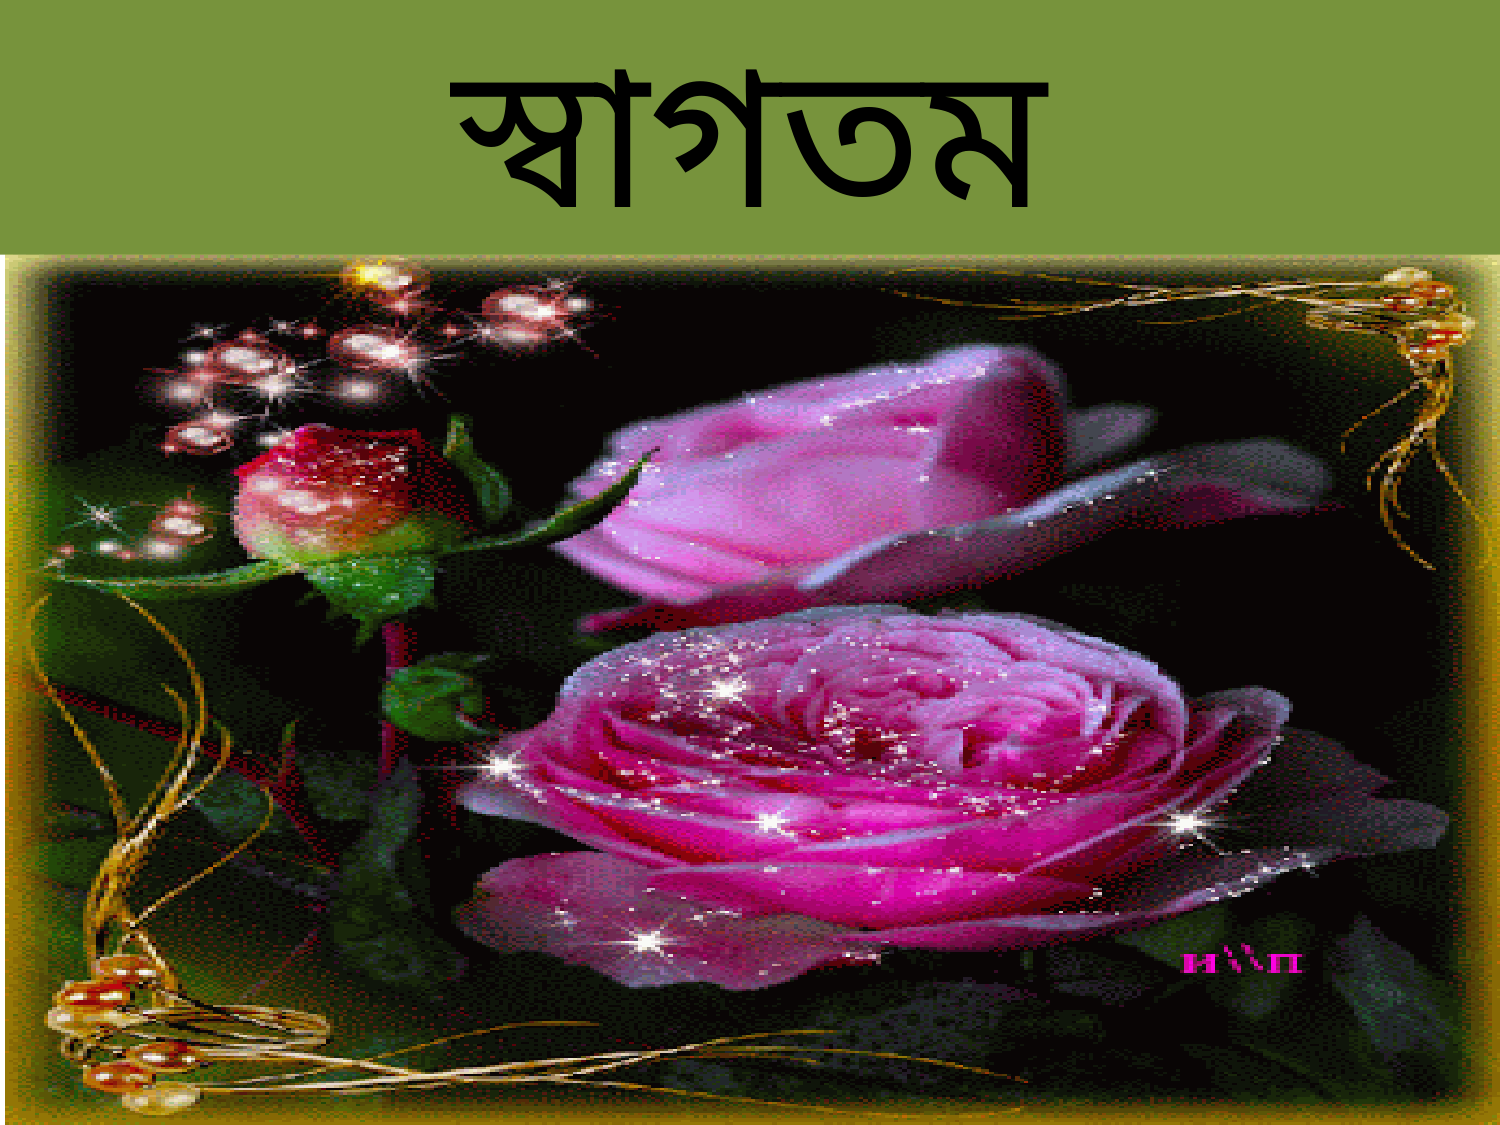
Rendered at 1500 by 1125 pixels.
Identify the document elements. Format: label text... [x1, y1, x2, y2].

picture [5, 249, 1500, 1125]
text_box স্বাগতম [0, 0, 1500, 255]
